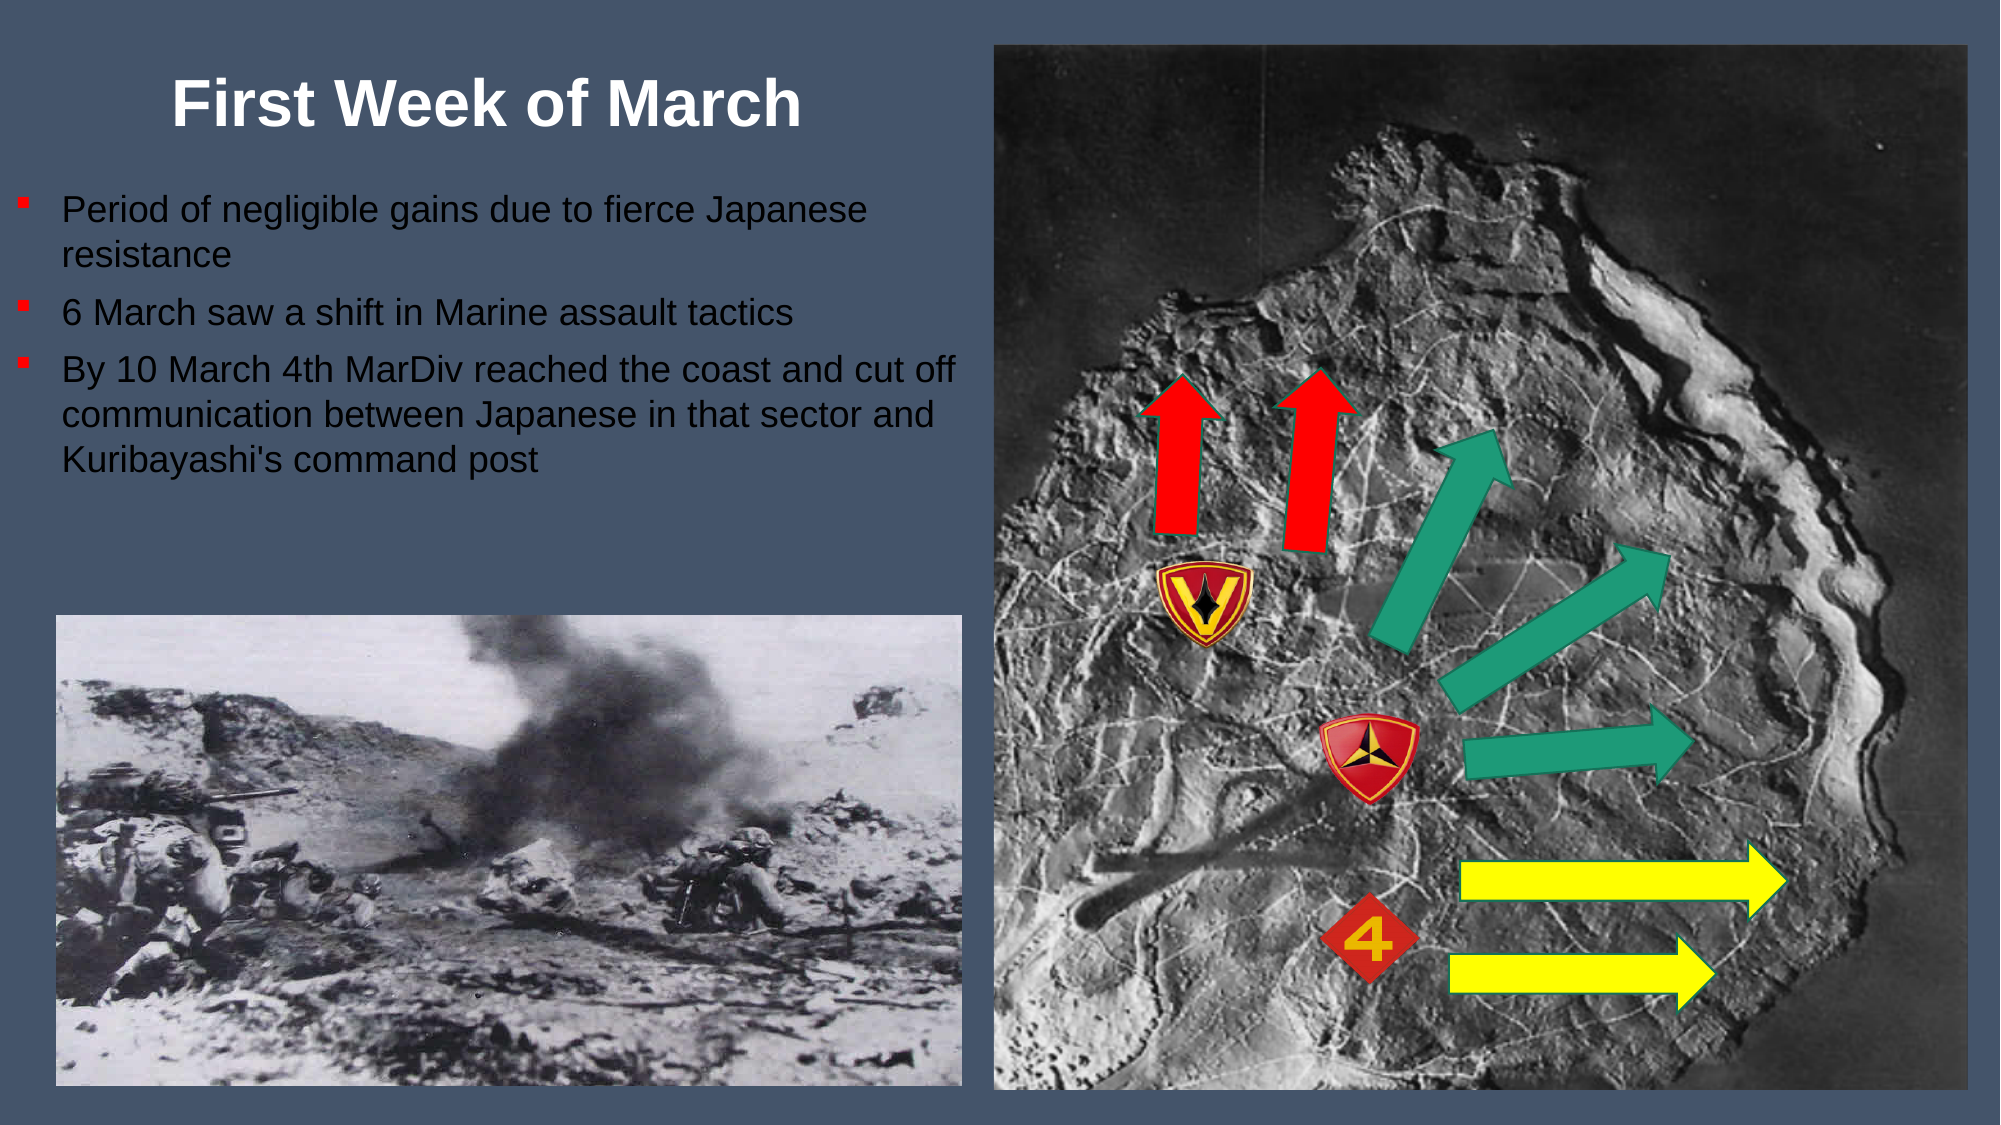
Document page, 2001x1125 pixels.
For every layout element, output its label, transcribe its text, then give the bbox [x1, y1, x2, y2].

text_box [993, 43, 1968, 1090]
text_box First Week of March Period of negligible gains due to fierce Japanese resistance 6 March saw a shift in Marine assault tactics By 10 March 4th MarDiv reached the coast and cut off communication between Japanese in that sector and Kuribayashi's command post [0, 52, 993, 488]
picture [56, 615, 962, 1086]
